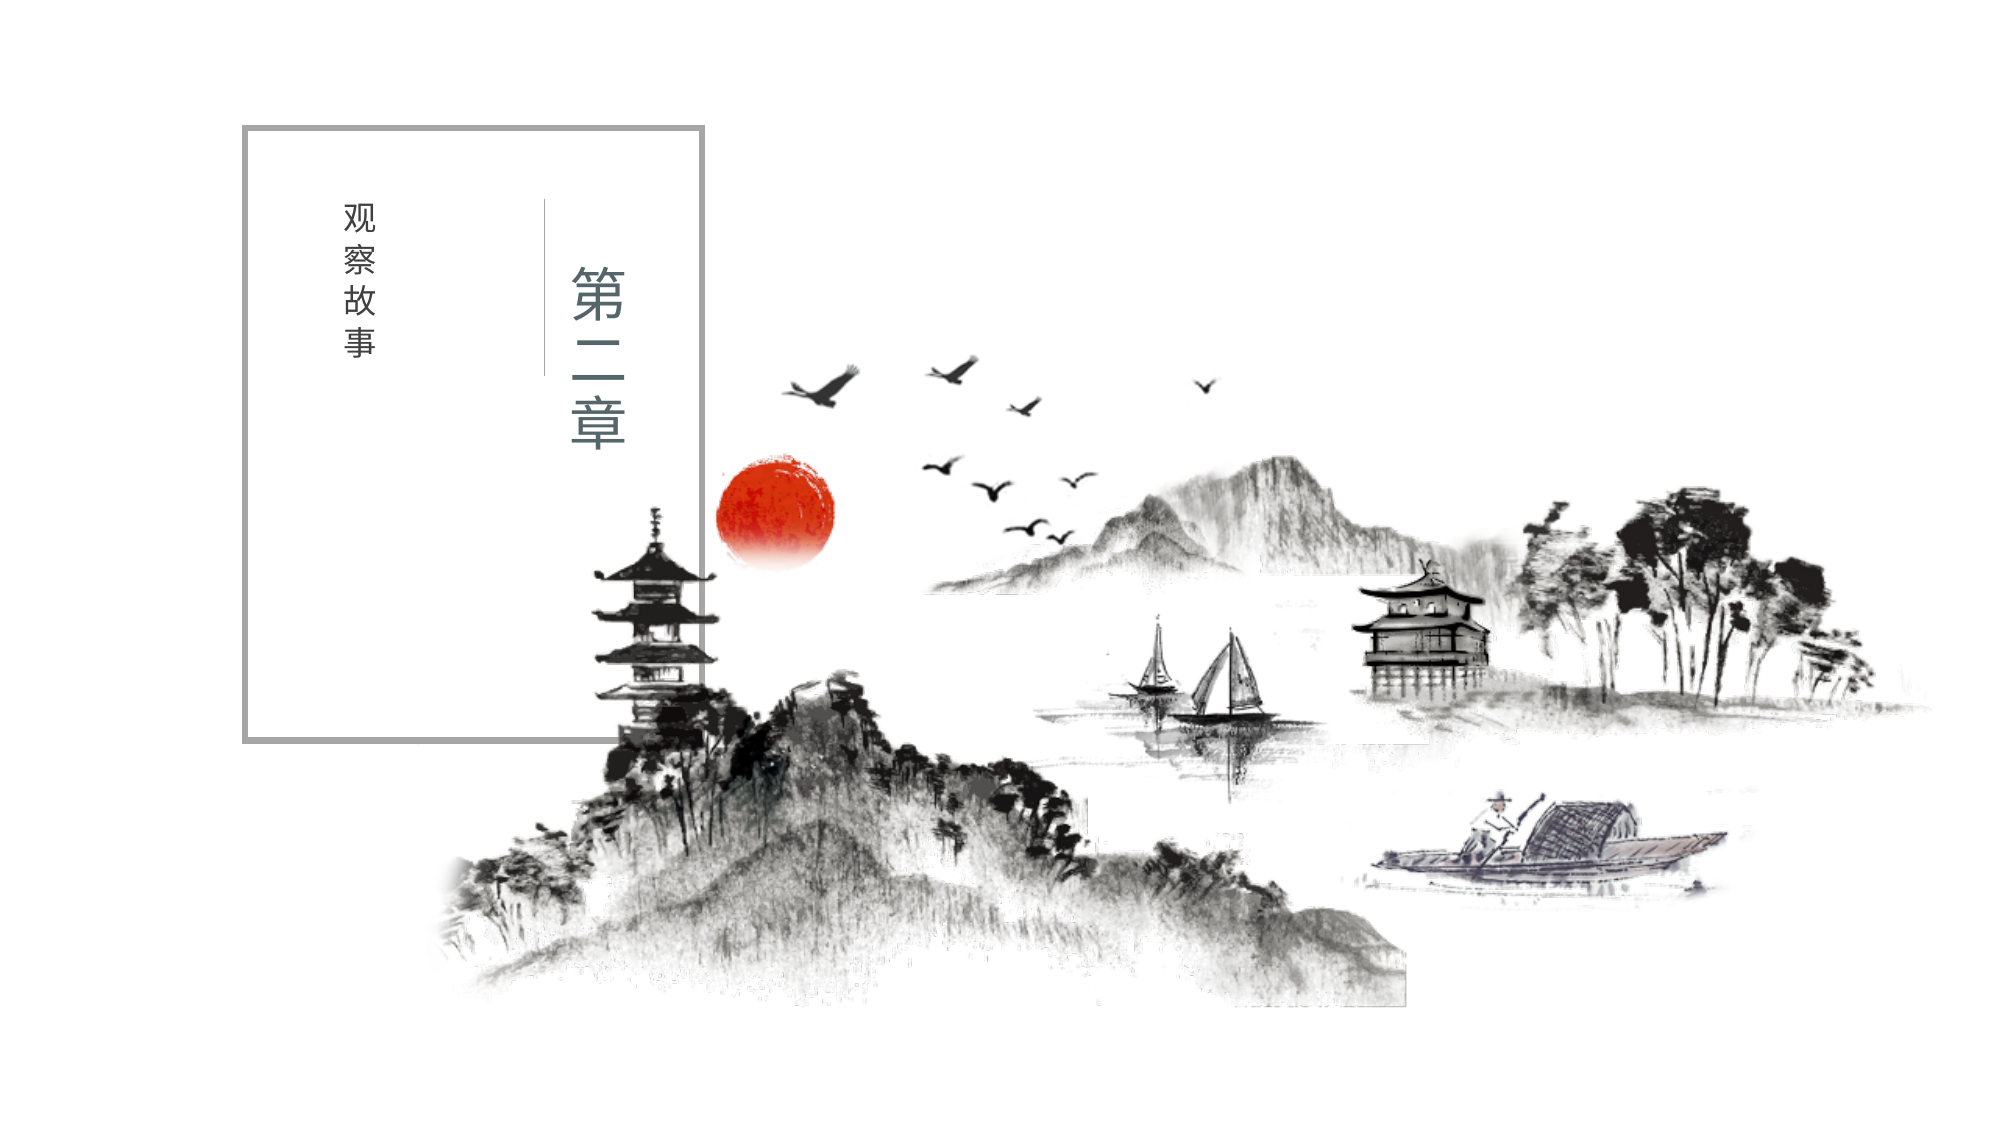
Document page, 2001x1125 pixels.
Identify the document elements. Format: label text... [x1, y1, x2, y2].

picture [417, 354, 1932, 1029]
title 第二章 [546, 189, 647, 529]
list 观察故事 [332, 184, 545, 692]
